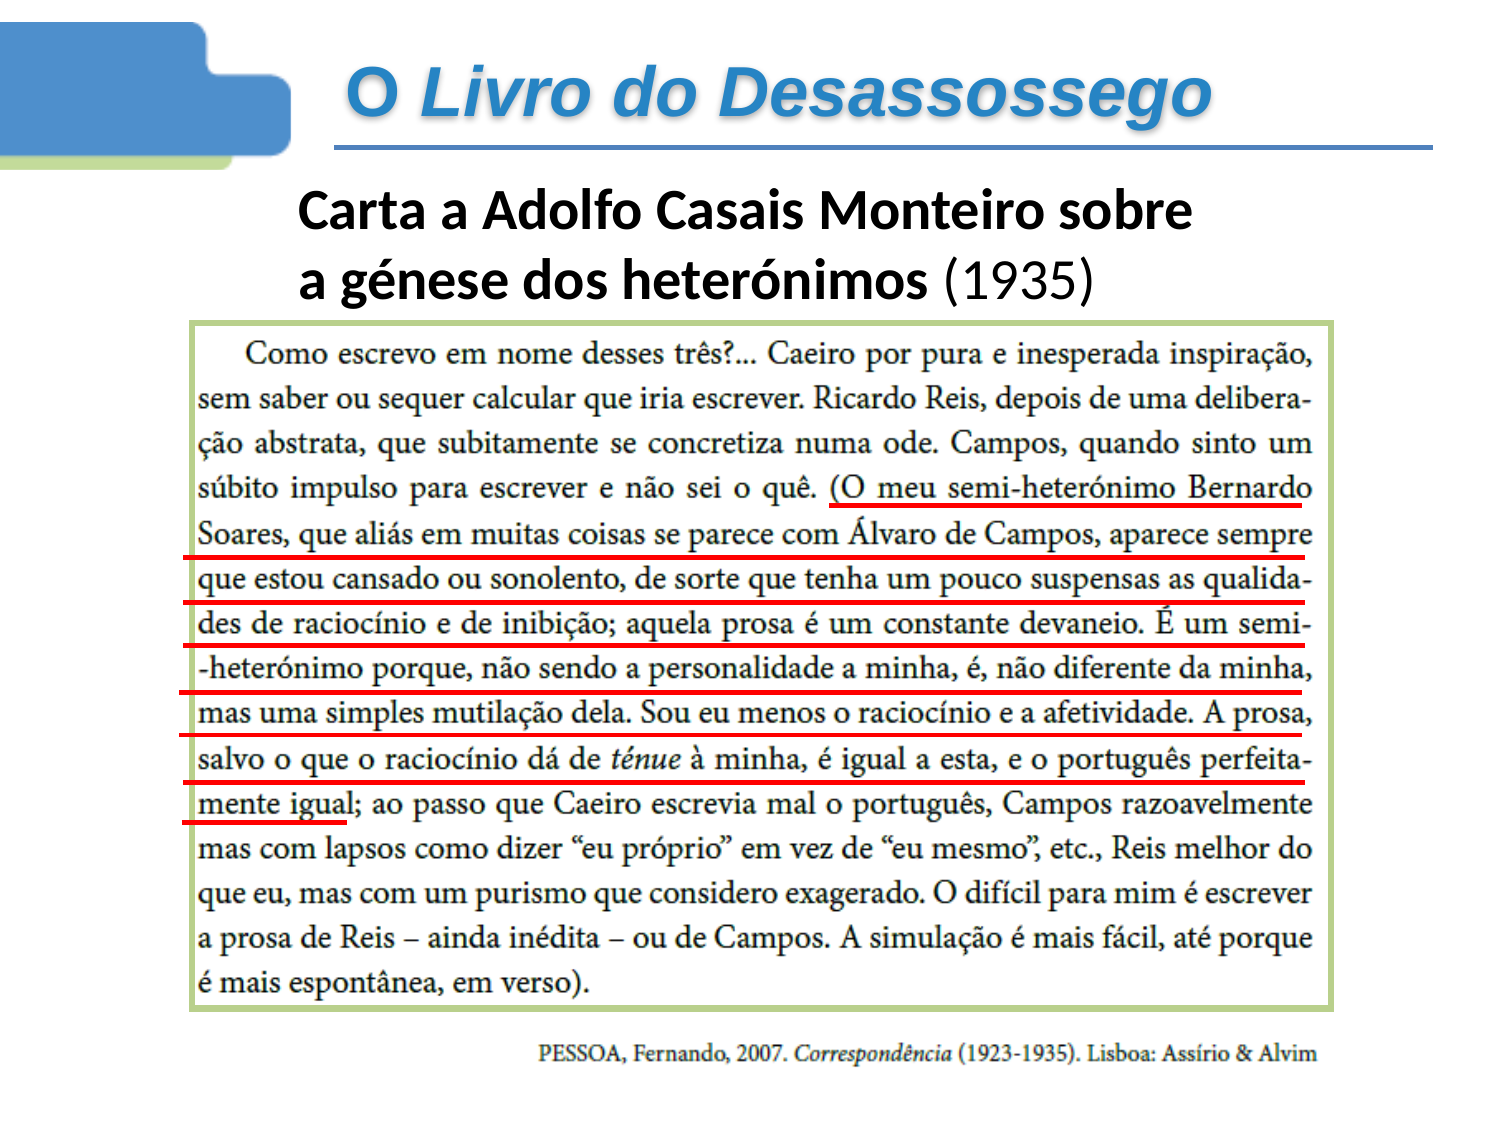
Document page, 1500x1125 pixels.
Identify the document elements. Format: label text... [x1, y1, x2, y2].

picture [529, 1032, 1322, 1076]
text_box Carta a Adolfo Casais Monteiro sobre a génese dos heterónimos (1935) [283, 163, 1217, 319]
picture [194, 326, 1329, 1006]
picture [0, 22, 292, 171]
text_box O Livro do Desassossego [296, 38, 1471, 138]
